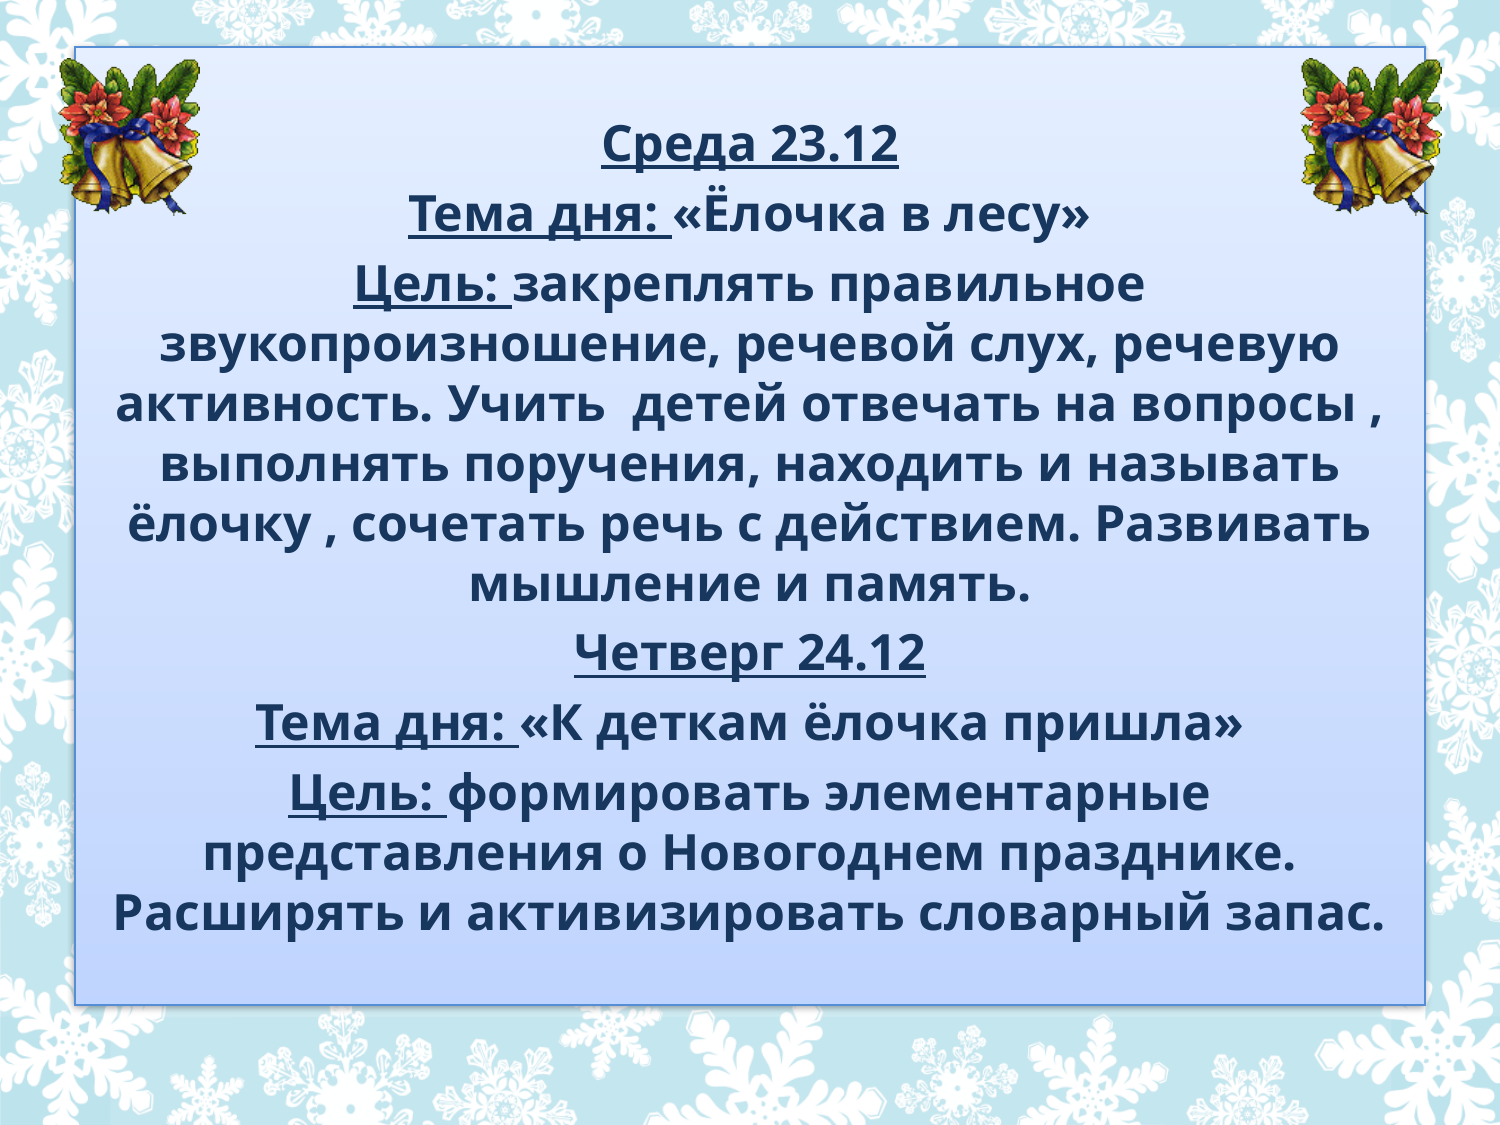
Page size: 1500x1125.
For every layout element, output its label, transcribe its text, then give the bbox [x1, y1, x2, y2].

list Среда 23.12 Тема дня: «Ёлочка в лесу» Цель: закреплять правильное звукопроизношение, речевой слух, речевую активность. Учить детей отвечать на вопросы , выполнять поручения, находить и называть ёлочку , сочетать речь с действием. Развивать мышление и память. Четверг 24.12 Тема дня: «К деткам ёлочка пришла» Цель: формировать элементарные представления о Новогоднем празднике. Расширять и активизировать словарный запас. [74, 46, 1426, 1006]
picture [0, 0, 1500, 1125]
